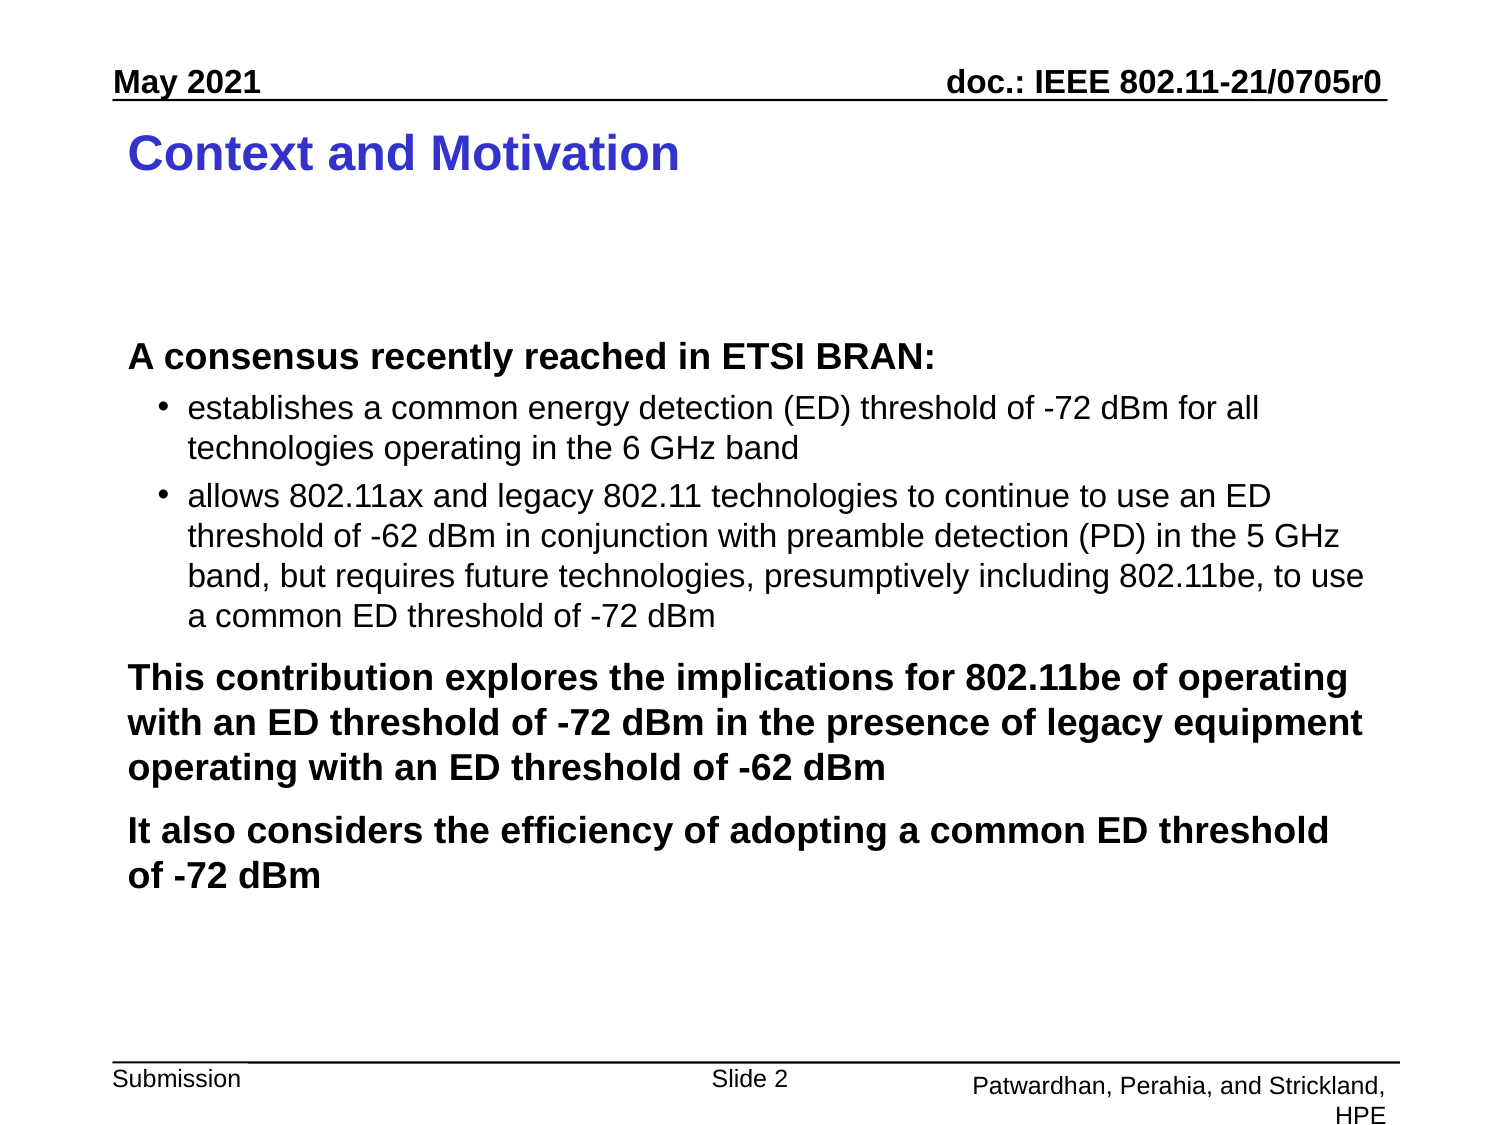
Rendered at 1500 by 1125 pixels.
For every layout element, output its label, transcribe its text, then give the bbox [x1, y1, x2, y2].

list A consensus recently reached in ETSI BRAN: establishes a common energy detection (ED) threshold of -72 dBm for all technologies operating in the 6 GHz band allows 802.11ax and legacy 802.11 technologies to continue to use an ED threshold of -62 dBm in conjunction with preamble detection (PD) in the 5 GHz band, but requires future technologies, presumptively including 802.11be, to use a common ED threshold of -72 dBm This contribution explores the implications for 802.11be of operating with an ED threshold of -72 dBm in the presence of legacy equipment operating with an ED threshold of -62 dBm It also considers the efficiency of adopting a common ED threshold of -72 dBm [112, 324, 1388, 1000]
title Context and Motivation [112, 112, 1388, 288]
text_box Slide 2 [700, 1062, 800, 1122]
footer Patwardhan, Perahia, and Strickland, HPE [900, 1062, 1402, 1113]
